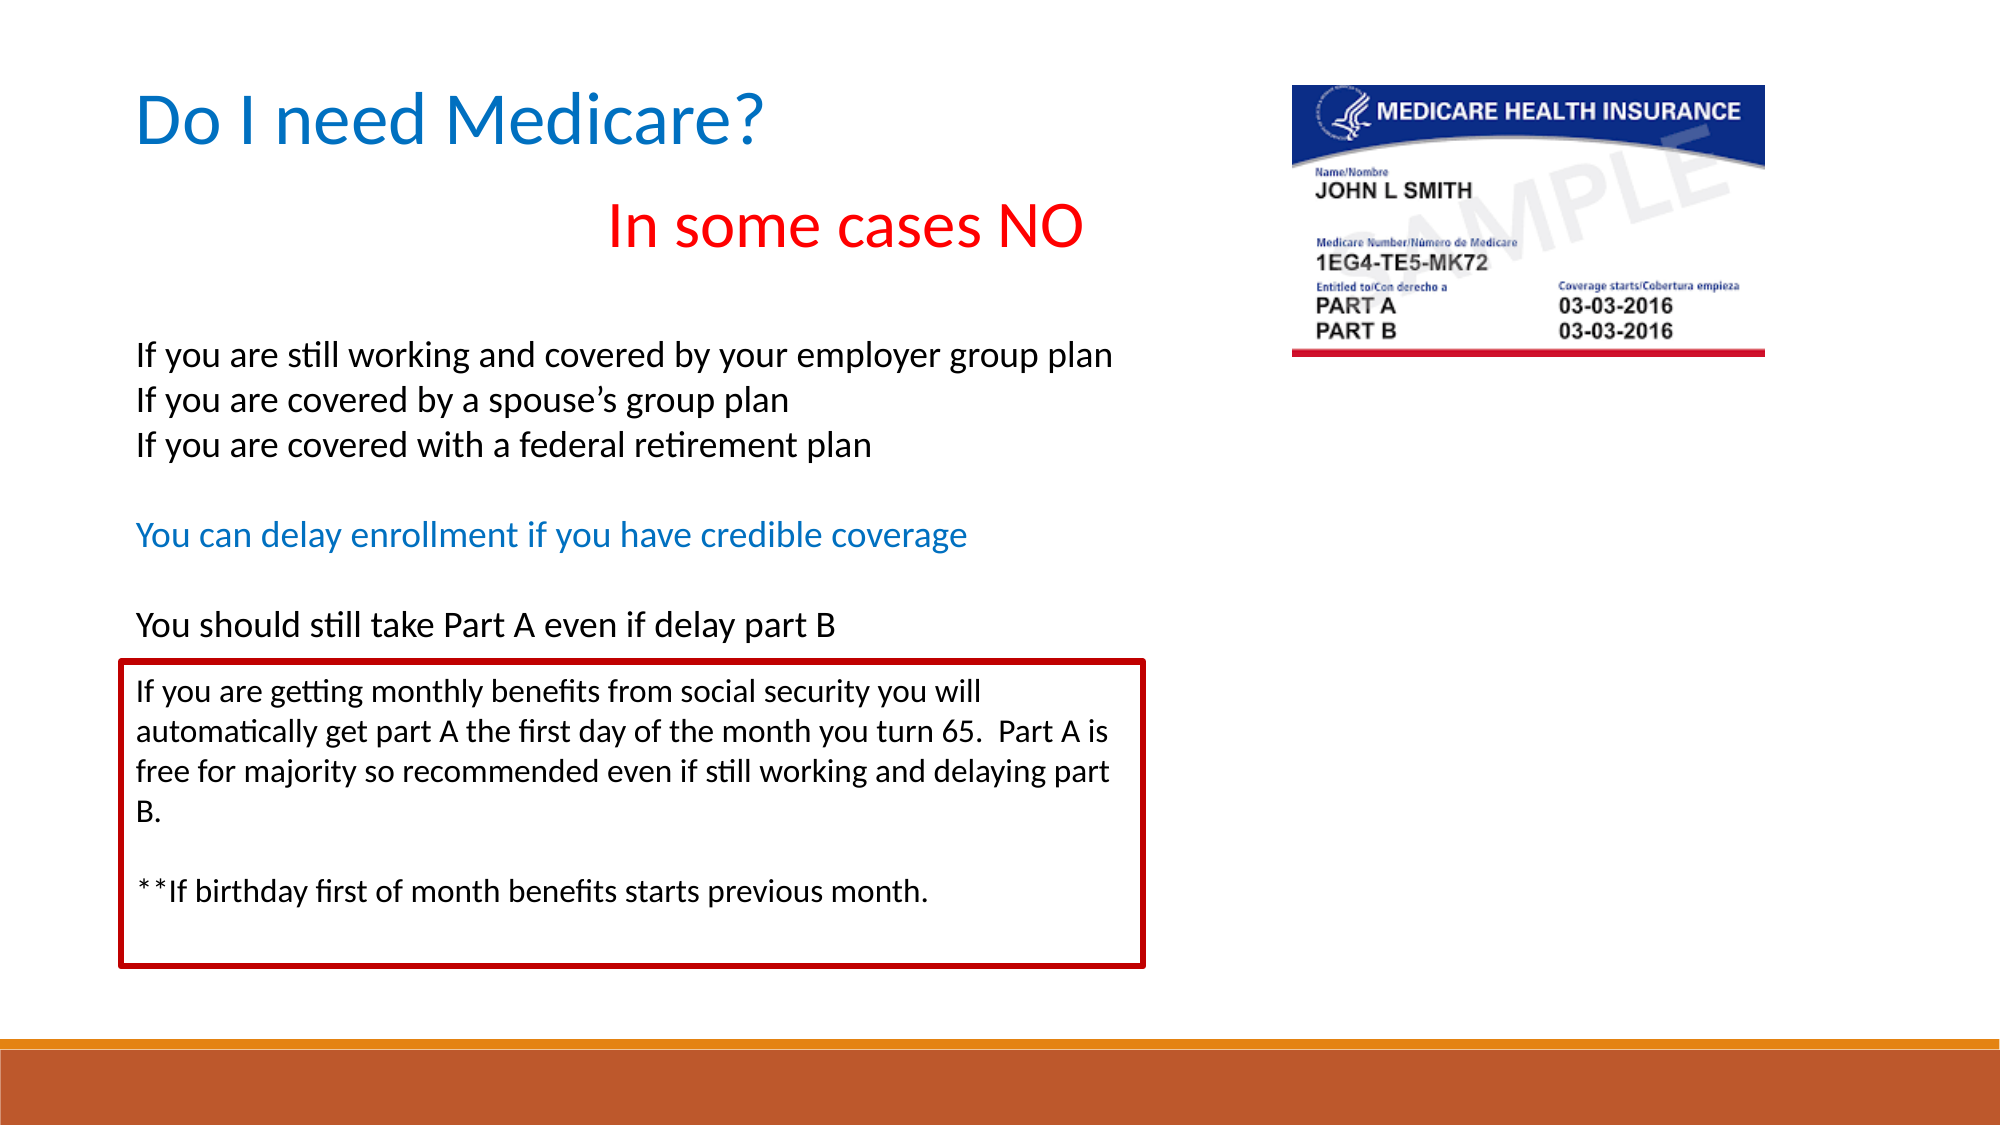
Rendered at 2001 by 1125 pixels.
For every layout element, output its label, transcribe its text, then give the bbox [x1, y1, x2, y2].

picture [1292, 85, 1765, 358]
text_box In some cases NO [592, 173, 1173, 269]
text_box If you are still working and covered by your employer group plan If you are covered by a spouse’s group plan If you are covered with a federal retirement plan You can delay enrollment if you have credible coverage You should still take Part A even if delay part B [120, 322, 1281, 653]
text_box Do I need Medicare? [120, 62, 906, 168]
text_box If you are getting monthly benefits from social security you will automatically get part A the first day of the month you turn 65. Part A is free for majority so recommended even if still working and delaying part B. **If birthday first of month benefits starts previous month. [120, 661, 1144, 967]
